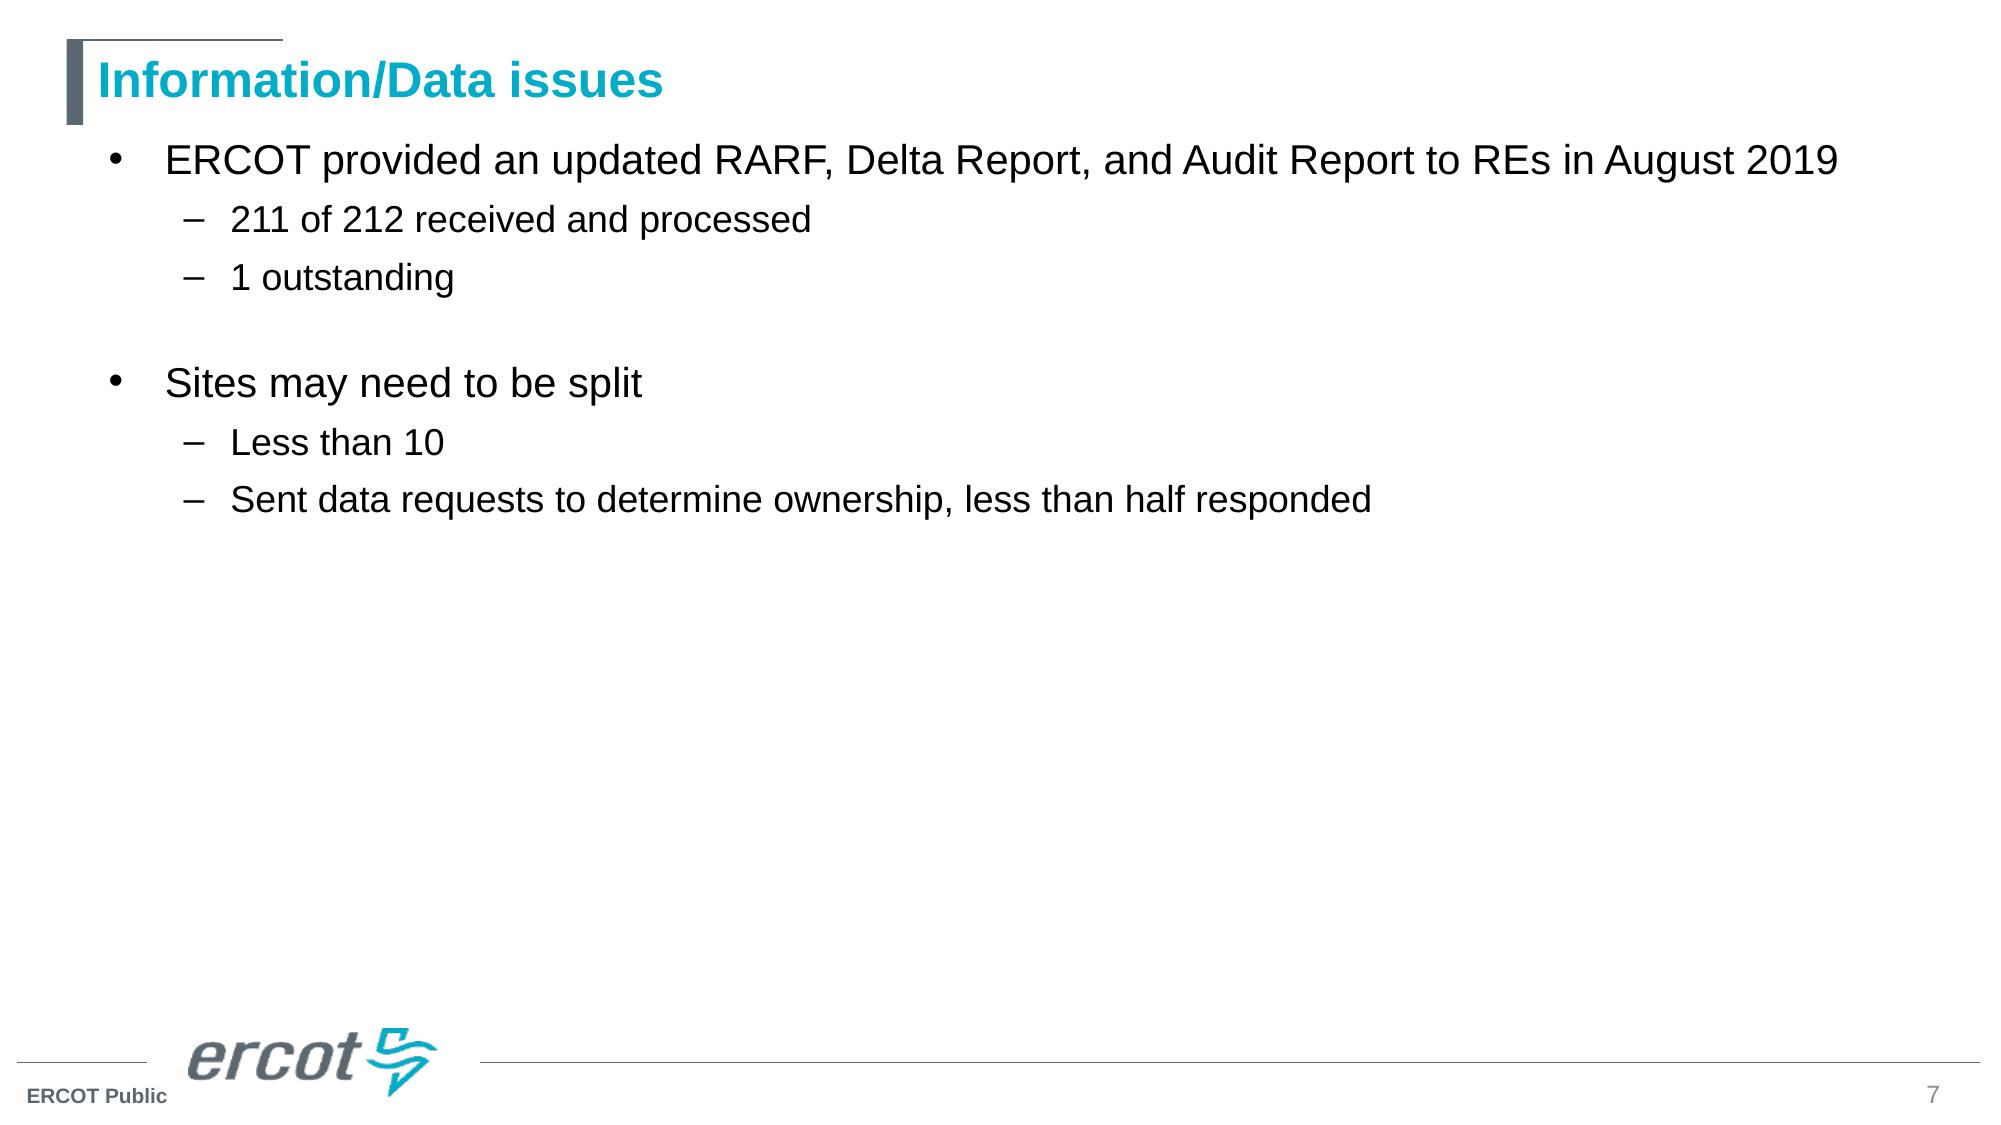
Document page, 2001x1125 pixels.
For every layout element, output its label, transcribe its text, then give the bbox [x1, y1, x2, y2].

title Information/Data issues [82, 39, 1471, 126]
picture [183, 1024, 442, 1100]
list ERCOT provided an updated RARF, Delta Report, and Audit Report to REs in August 2019 211 of 212 received and processed 1 outstanding Sites may need to be split Less than 10 Sent data requests to determine ownership, less than half responded [93, 125, 1884, 1024]
slide_number 7 [1883, 1076, 1984, 1112]
